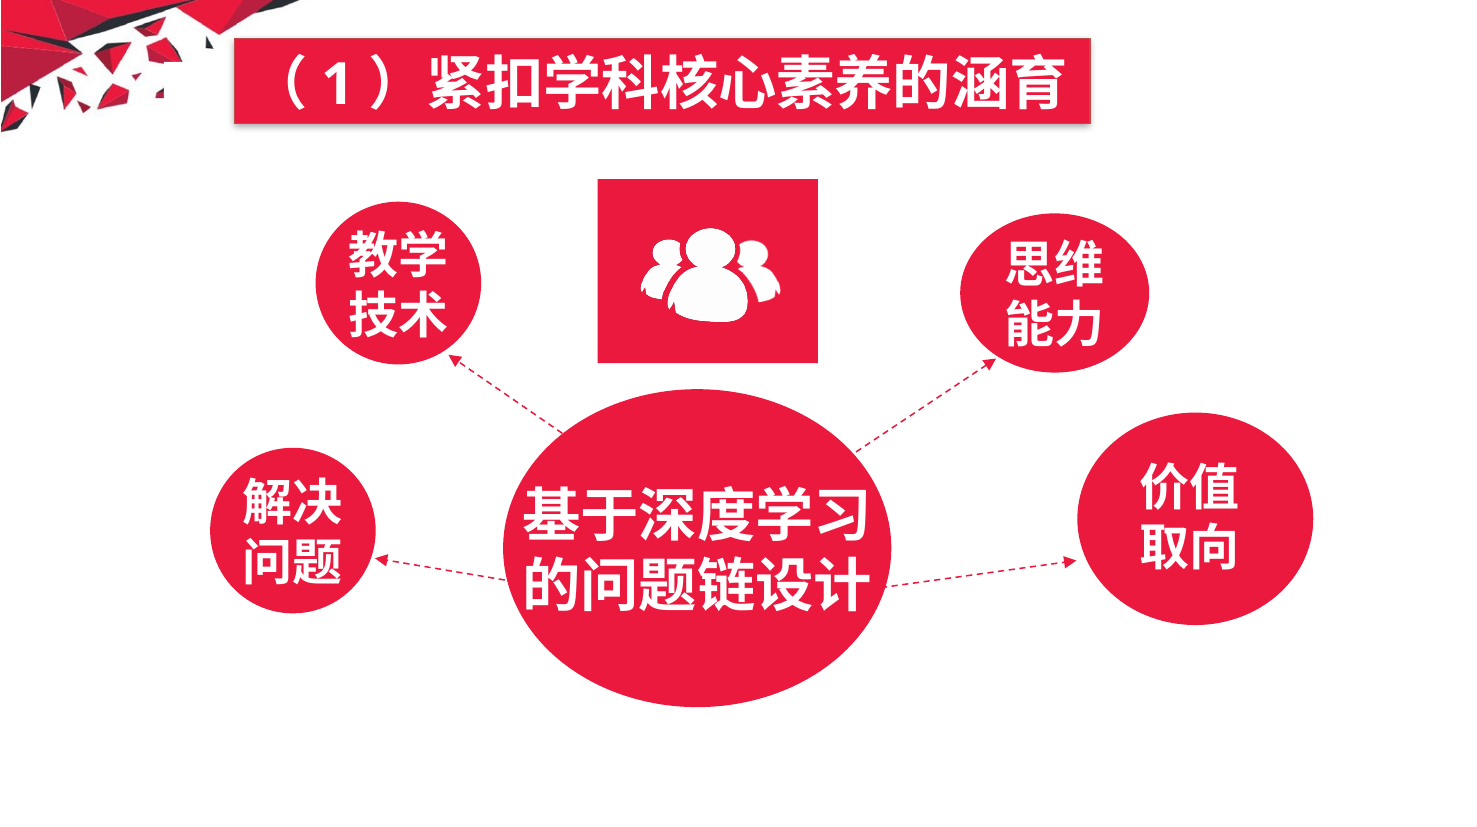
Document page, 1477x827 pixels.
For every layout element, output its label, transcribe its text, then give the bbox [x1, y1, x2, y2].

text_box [1077, 319, 1420, 625]
text_box （1）紧扣学科核心素养的涵育 [815, 38, 1091, 124]
text_box [162, 60, 1430, 761]
picture [0, 0, 810, 452]
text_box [70, 319, 391, 613]
text_box [1061, 556, 1072, 569]
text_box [960, 85, 1355, 373]
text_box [597, 178, 819, 364]
text_box 基于深度学习 的问题链设计 [503, 422, 891, 707]
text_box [116, 85, 481, 364]
